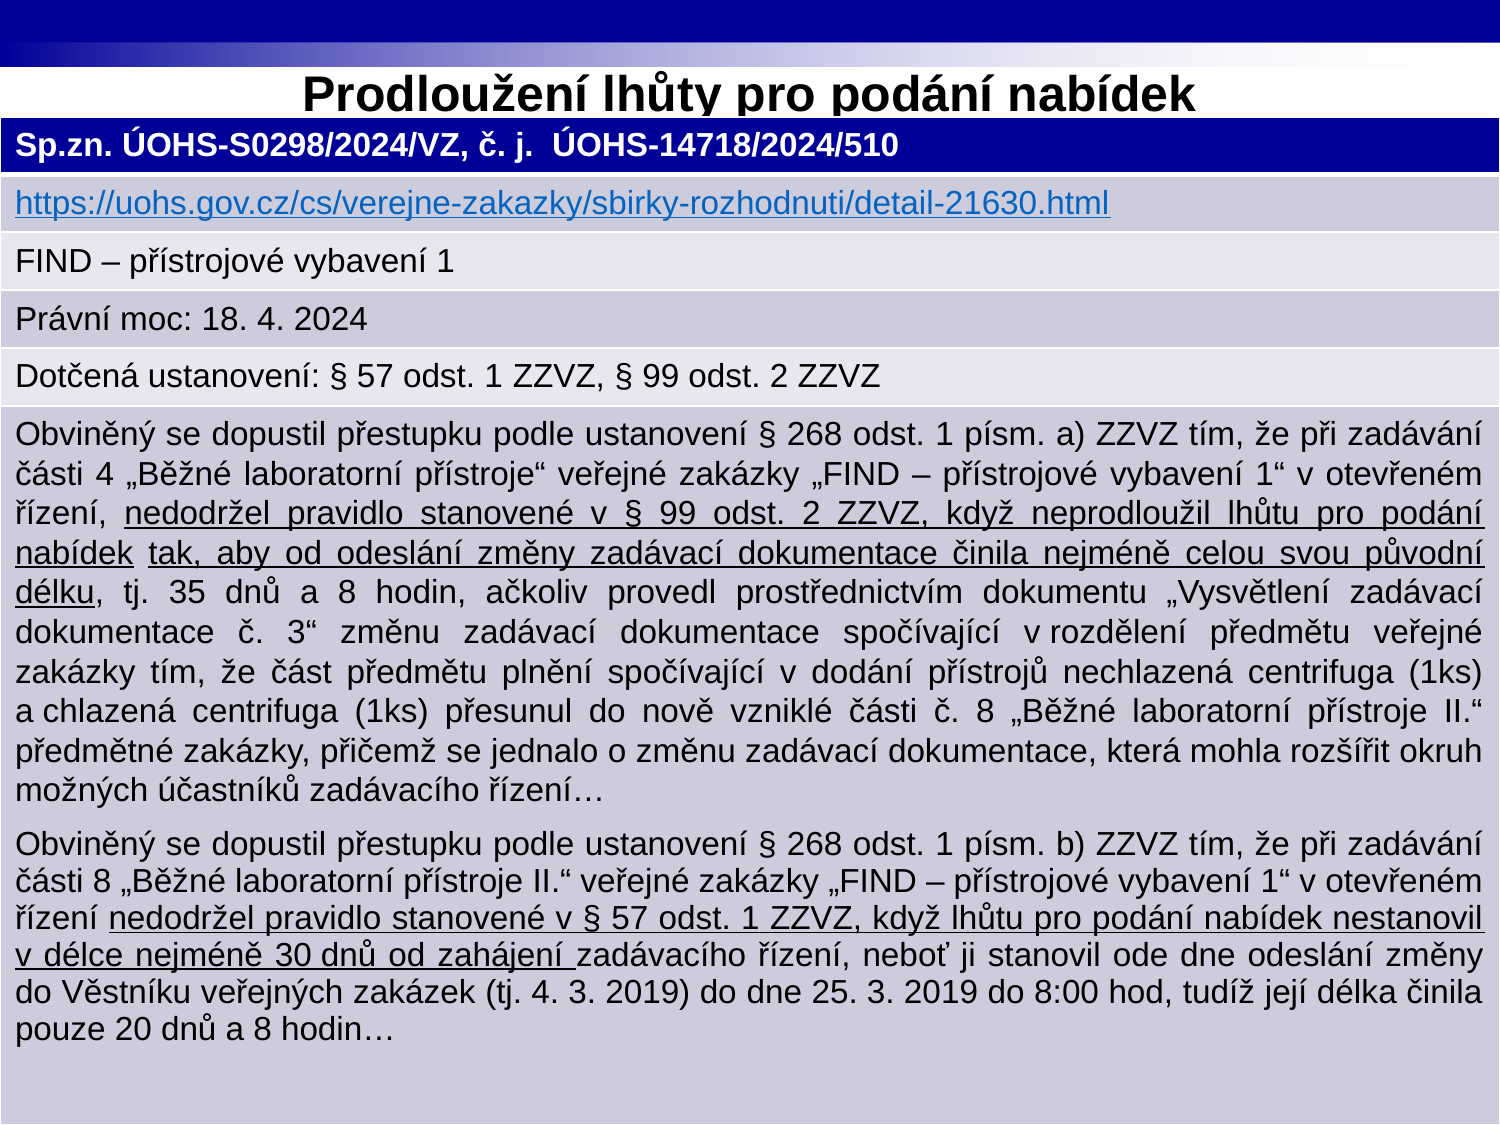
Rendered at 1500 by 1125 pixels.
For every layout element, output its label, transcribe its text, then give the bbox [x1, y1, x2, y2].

table_cell Právní moc: 18. 4. 2024 [1, 291, 1499, 347]
table_cell Obviněný se dopustil přestupku podle ustanovení § 268 odst. 1 písm. a) ZZVZ tím, že při zadávání části 4 „Běžné laboratorní přístroje“ veřejné zakázky „FIND – přístrojové vybavení 1“ v otevřeném řízení, nedodržel pravidlo stanovené v § 99 odst. 2 ZZVZ, když neprodloužil lhůtu pro podání nabídek tak, aby od odeslání změny zadávací dokumentace činila nejméně celou svou původní délku, tj. 35 dnů a 8 hodin, ačkoliv provedl prostřednictvím dokumentu „Vysvětlení zadávací dokumentace č. 3“ změnu zadávací dokumentace spočívající v rozdělení předmětu veřejné zakázky tím, že část předmětu plnění spočívající v dodání přístrojů nechlazená centrifuga (1ks) a chlazená centrifuga (1ks) přesunul do nově vzniklé části č. 8 „Běžné laboratorní přístroje II.“ předmětné zakázky, přičemž se jednalo o změnu zadávací dokumentace, která mohla rozšířit okruh možných účastníků zadávacího řízení… Obviněný se dopustil přestupku podle ustanovení § 268 odst. 1 písm. b) ZZVZ tím, že při zadávání části 8 „Běžné laboratorní přístroje II.“ veřejné zakázky „FIND – přístrojové vybavení 1“ v otevřeném řízení nedodržel pravidlo stanovené v § 57 odst. 1 ZZVZ, když lhůtu pro podání nabídek nestanovil v délce nejméně 30 dnů od zahájení zadávacího řízení, neboť ji stanovil ode dne odeslání změny do Věstníku veřejných zakázek (tj. 4. 3. 2019) do dne 25. 3. 2019 do 8:00 hod, tudíž její délka činila pouze 20 dnů a 8 hodin… [1, 407, 1499, 1124]
table_cell https://uohs.gov.cz/cs/verejne-zakazky/sbirky-rozhodnuti/detail-21630.html [1, 177, 1499, 231]
title Prodloužení lhůty pro podání nabídek [29, 54, 1471, 116]
table_header Sp.zn. ÚOHS-S0298/2024/VZ, č. j. ÚOHS-14718/2024/510 [1, 118, 1499, 172]
table_cell FIND – přístrojové vybavení 1 [1, 233, 1499, 289]
table_cell Dotčená ustanovení: § 57 odst. 1 ZZVZ, § 99 odst. 2 ZZVZ [1, 349, 1499, 405]
